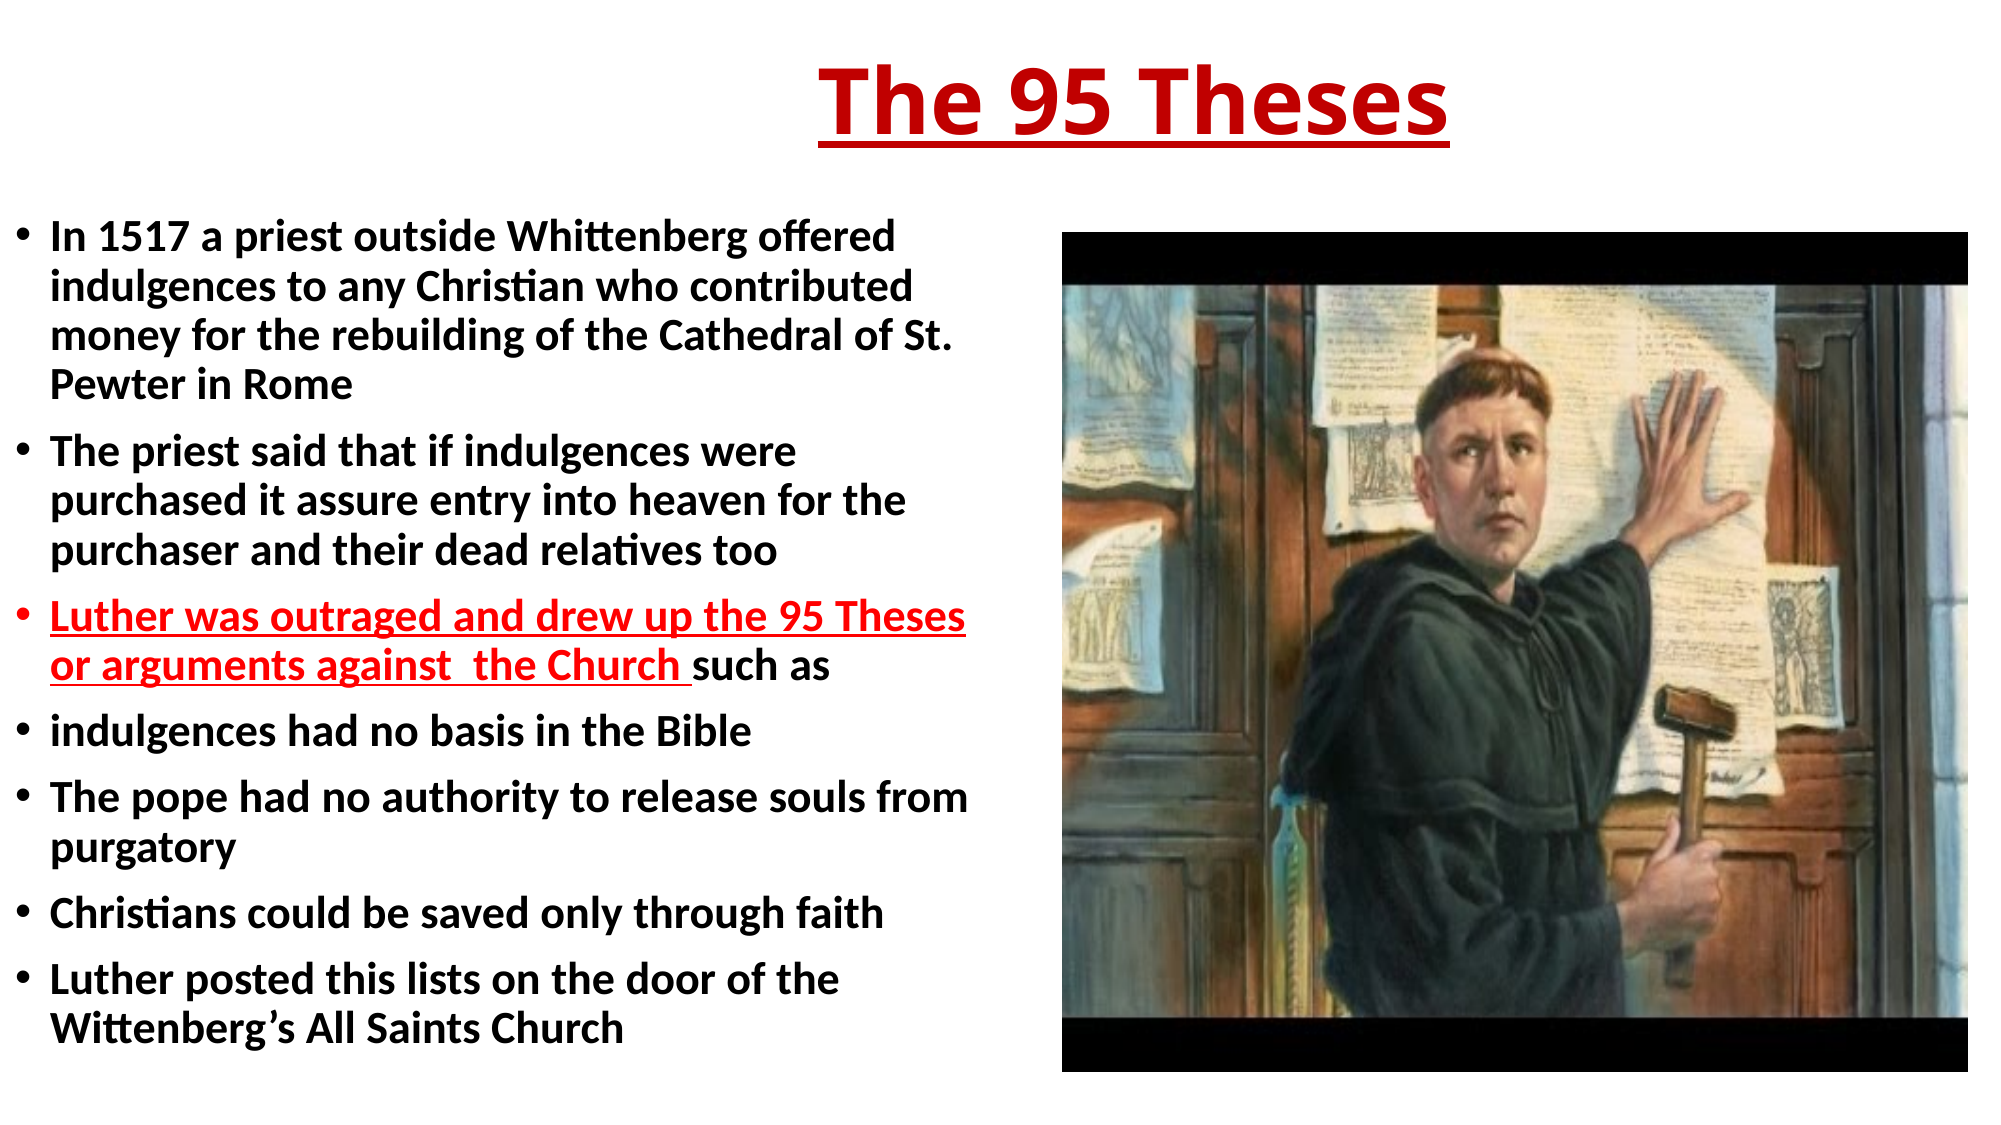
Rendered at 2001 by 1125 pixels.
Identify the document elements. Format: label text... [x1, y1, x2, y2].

list In 1517 a priest outside Whittenberg offered indulgences to any Christian who contributed money for the rebuilding of the Cathedral of St. Pewter in Rome The priest said that if indulgences were purchased it assure entry into heaven for the purchaser and their dead relatives too Luther was outraged and drew up the 95 Theses or arguments against the Church such as indulgences had no basis in the Bible The pope had no authority to release souls from purgatory Christians could be saved only through faith Luther posted this lists on the door of the Wittenberg’s All Saints Church [0, 204, 988, 1104]
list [1062, 232, 1968, 1072]
title The 95 Theses [137, 21, 1863, 188]
